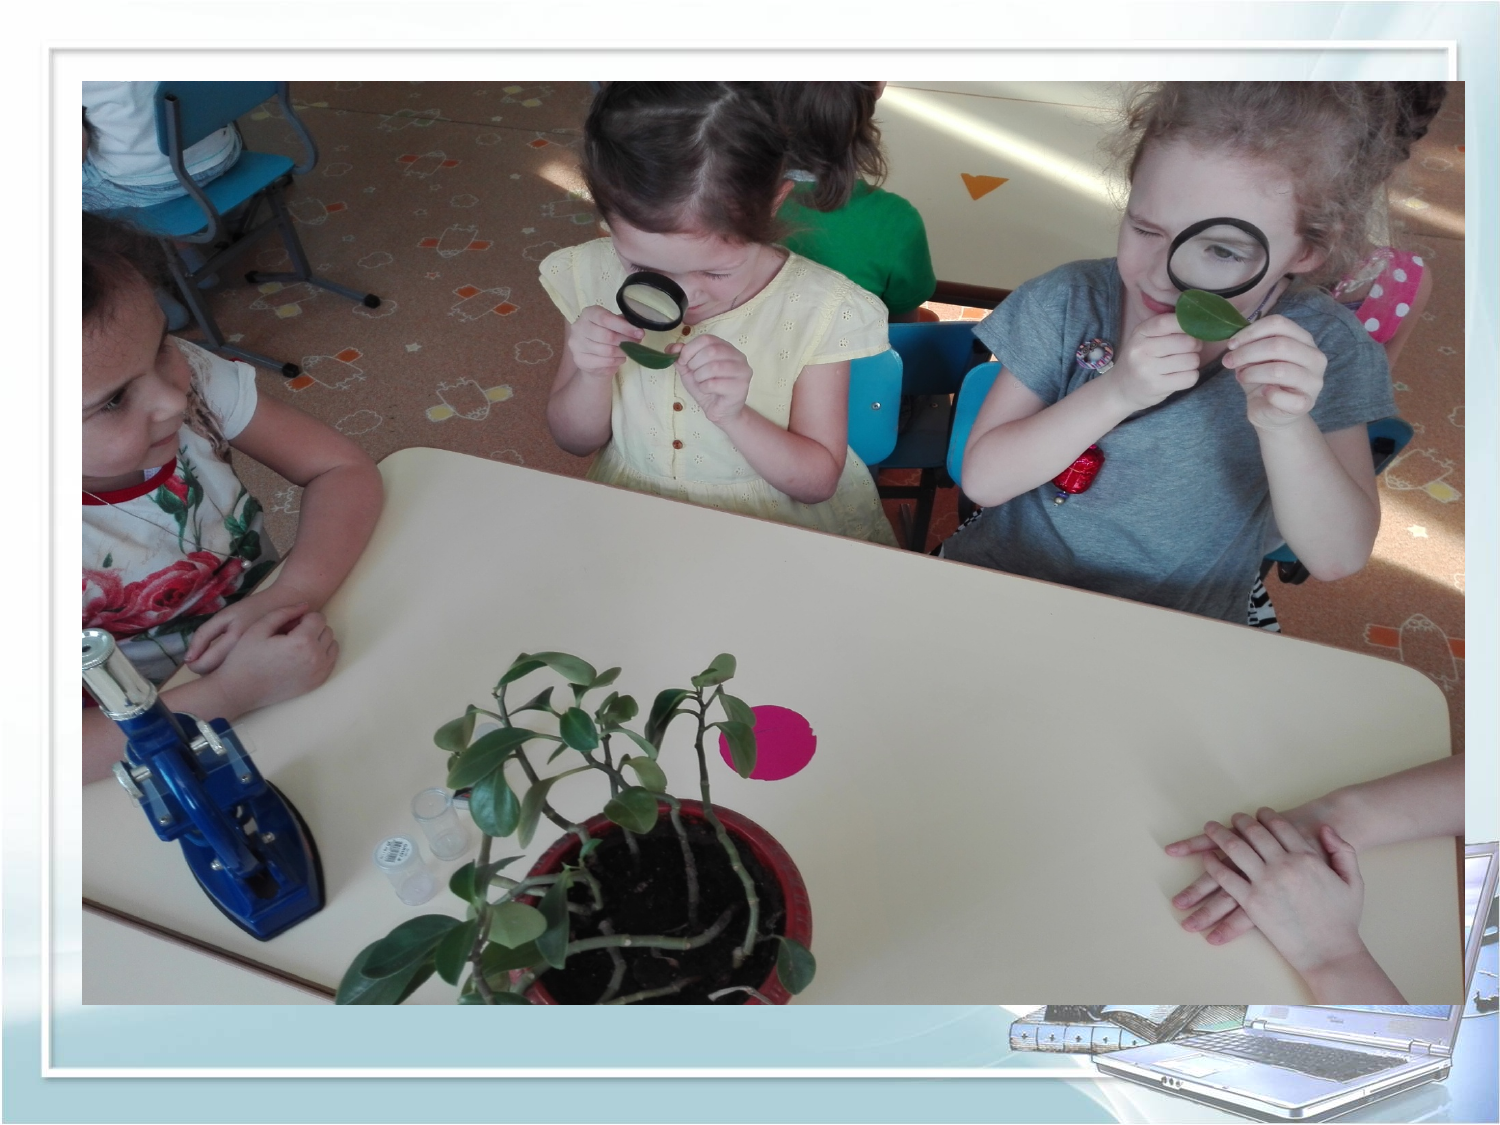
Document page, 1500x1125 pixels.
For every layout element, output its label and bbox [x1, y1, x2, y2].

picture [0, 0, 1500, 1125]
list [81, 81, 1466, 1006]
